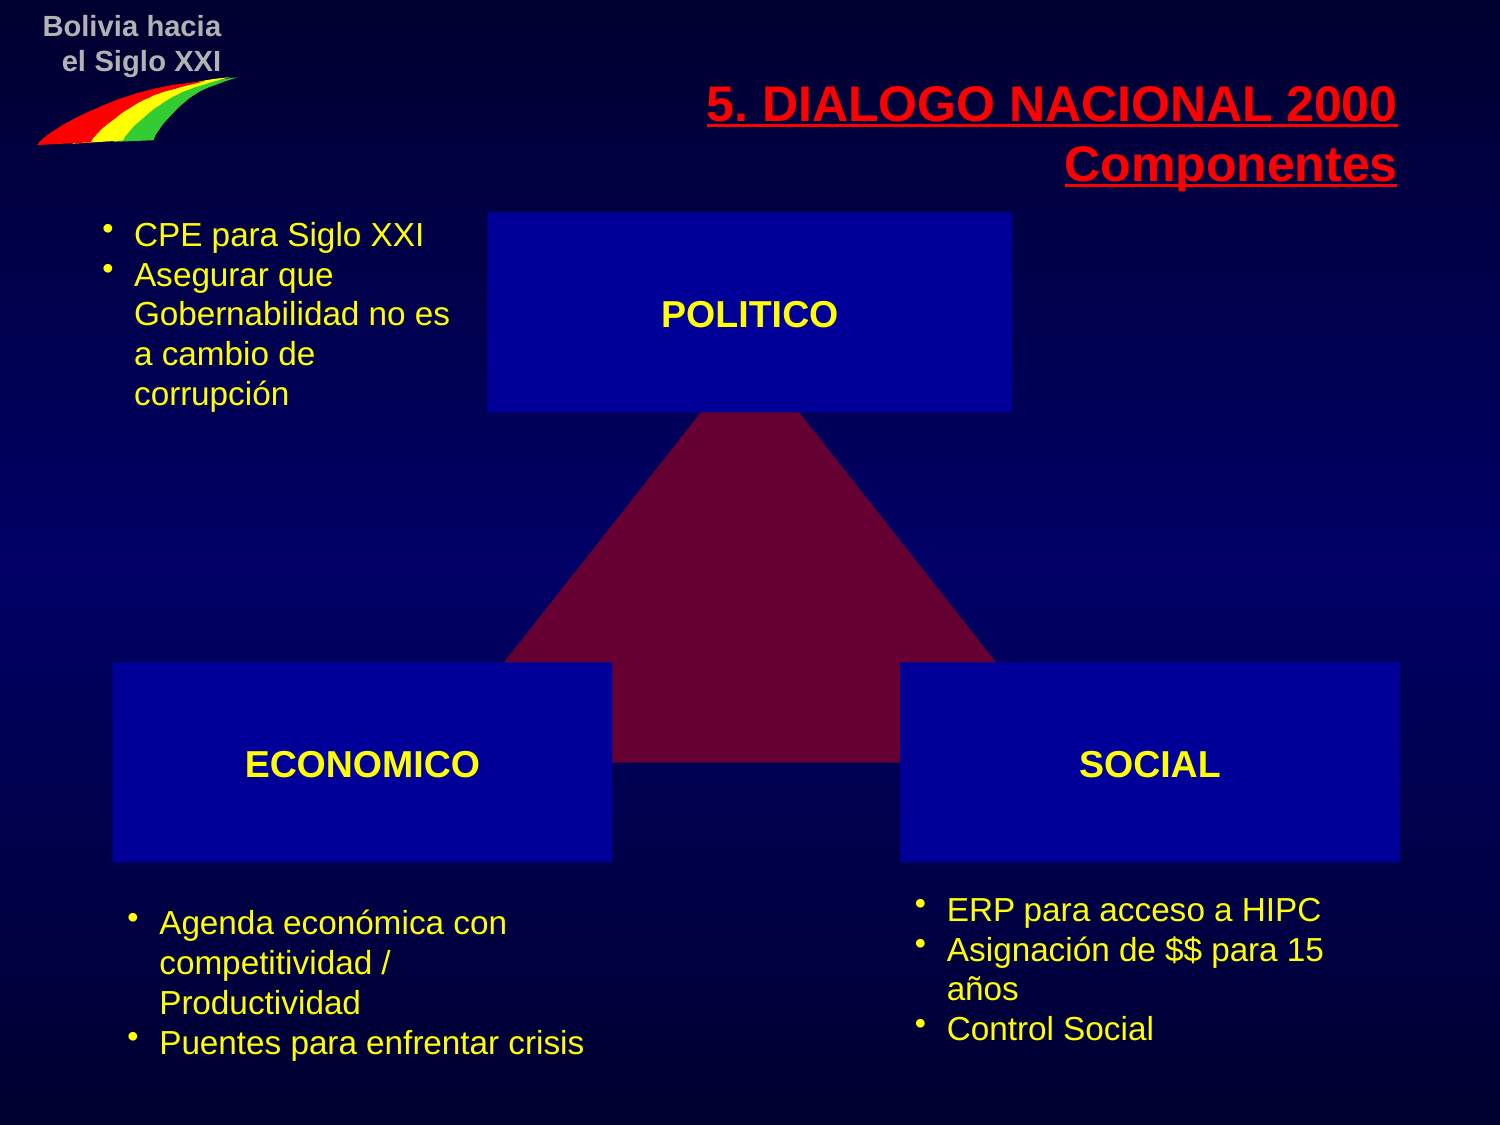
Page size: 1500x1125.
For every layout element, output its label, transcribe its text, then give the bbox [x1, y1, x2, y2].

text_box 5. DIALOGO NACIONAL 2000 Componentes [137, 37, 1413, 225]
text_box Agenda económica con competitividad / Productividad Puentes para enfrentar crisis [112, 899, 613, 1063]
text_box [504, 413, 996, 763]
text_box SOCIAL [900, 662, 1400, 863]
text_box ECONOMICO [112, 662, 613, 863]
text_box CPE para Siglo XXI Asegurar que Gobernabilidad no es a cambio de corrupción [87, 212, 475, 413]
text_box POLITICO [487, 212, 1013, 413]
text_box ERP para acceso a HIPC Asignación de $$ para 15 años Control Social [900, 887, 1400, 1088]
